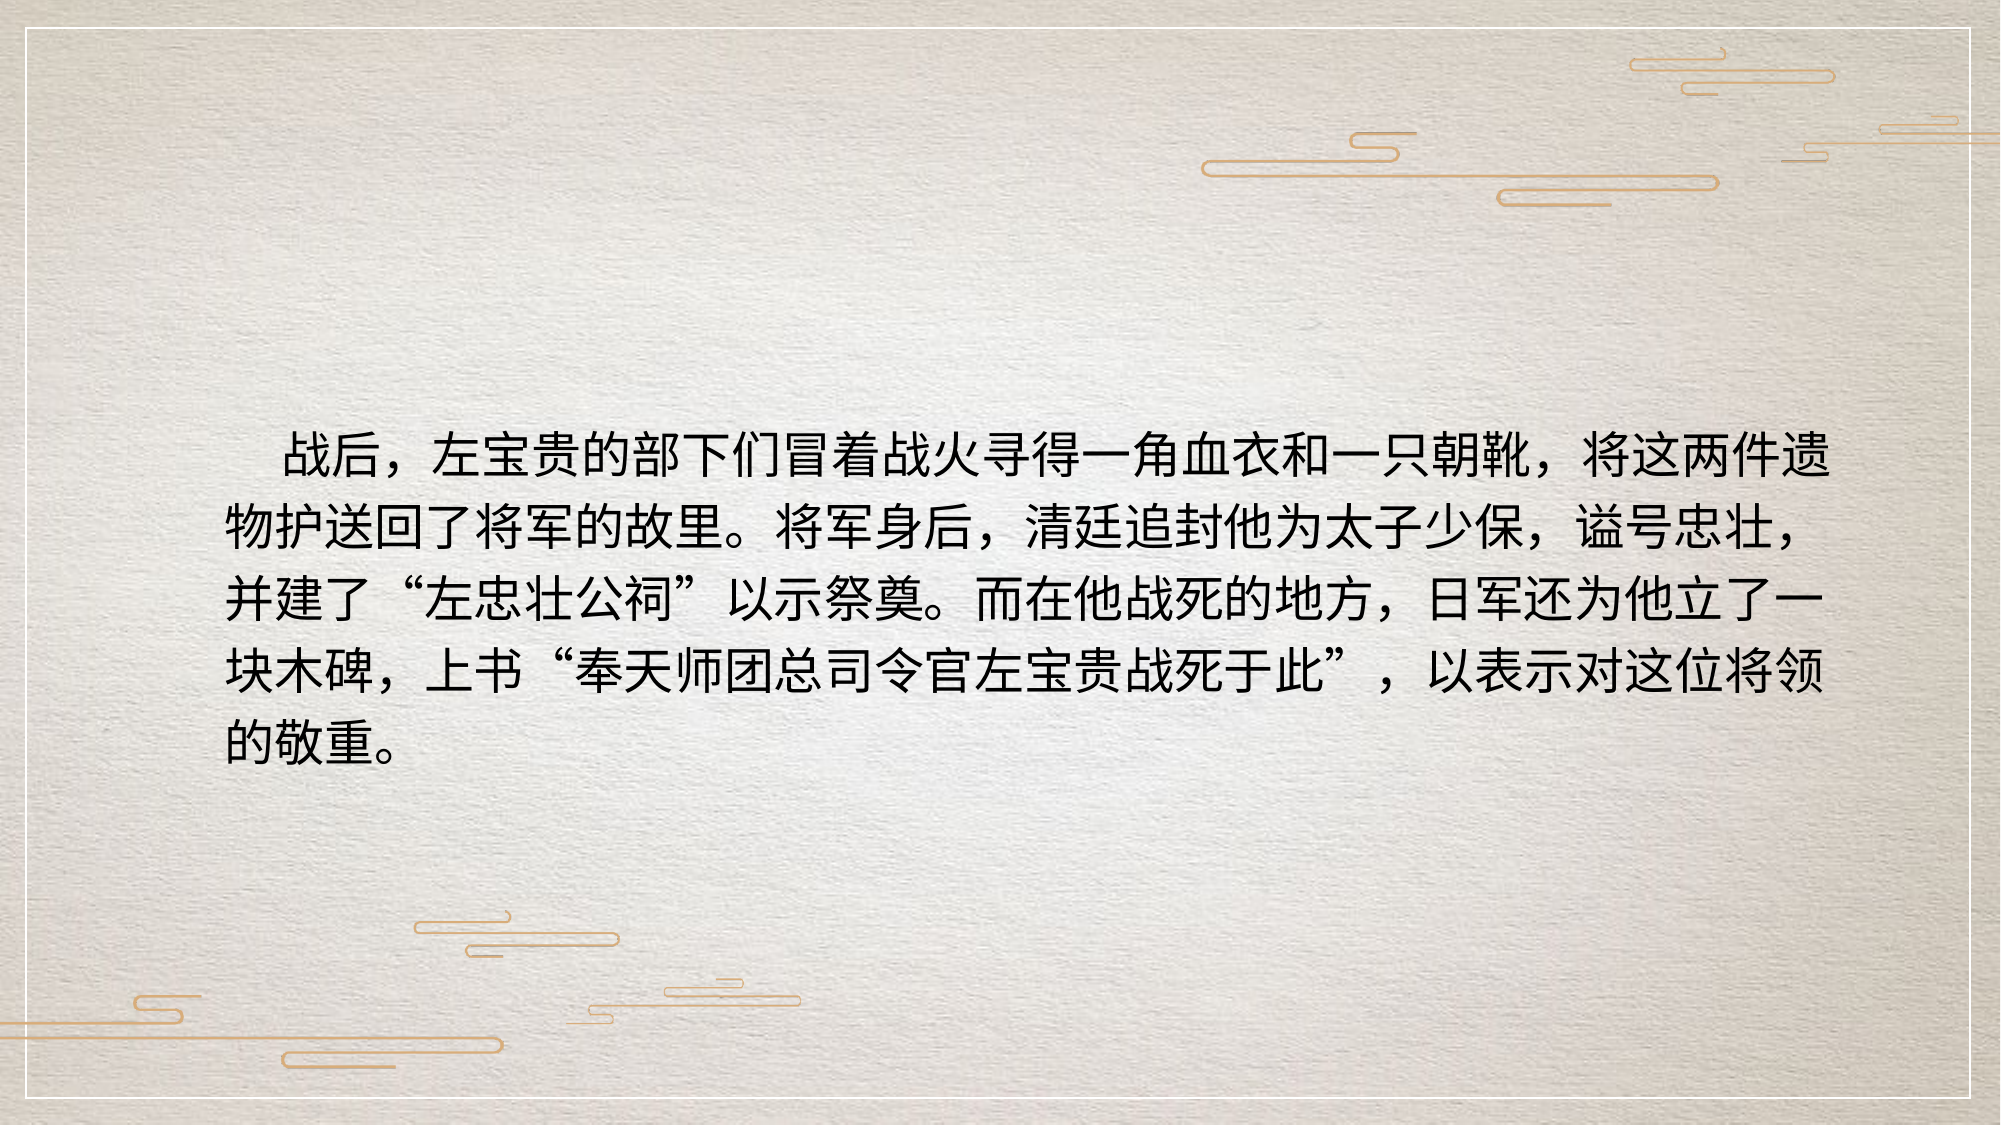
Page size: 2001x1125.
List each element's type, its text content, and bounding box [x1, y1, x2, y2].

picture [0, 0, 2001, 1125]
text_box 战后，左宝贵的部下们冒着战火寻得一角血衣和一只朝靴，将这两件遗物护送回了将军的故里。将军身后，清廷追封他为太子少保，谥号忠壮，并建了“左忠壮公祠”以示祭奠。而在他战死的地方，日军还为他立了一块木碑，上书“奉天师团总司令官左宝贵战死于此”，以表示对这位将领的敬重。 [209, 404, 1852, 780]
